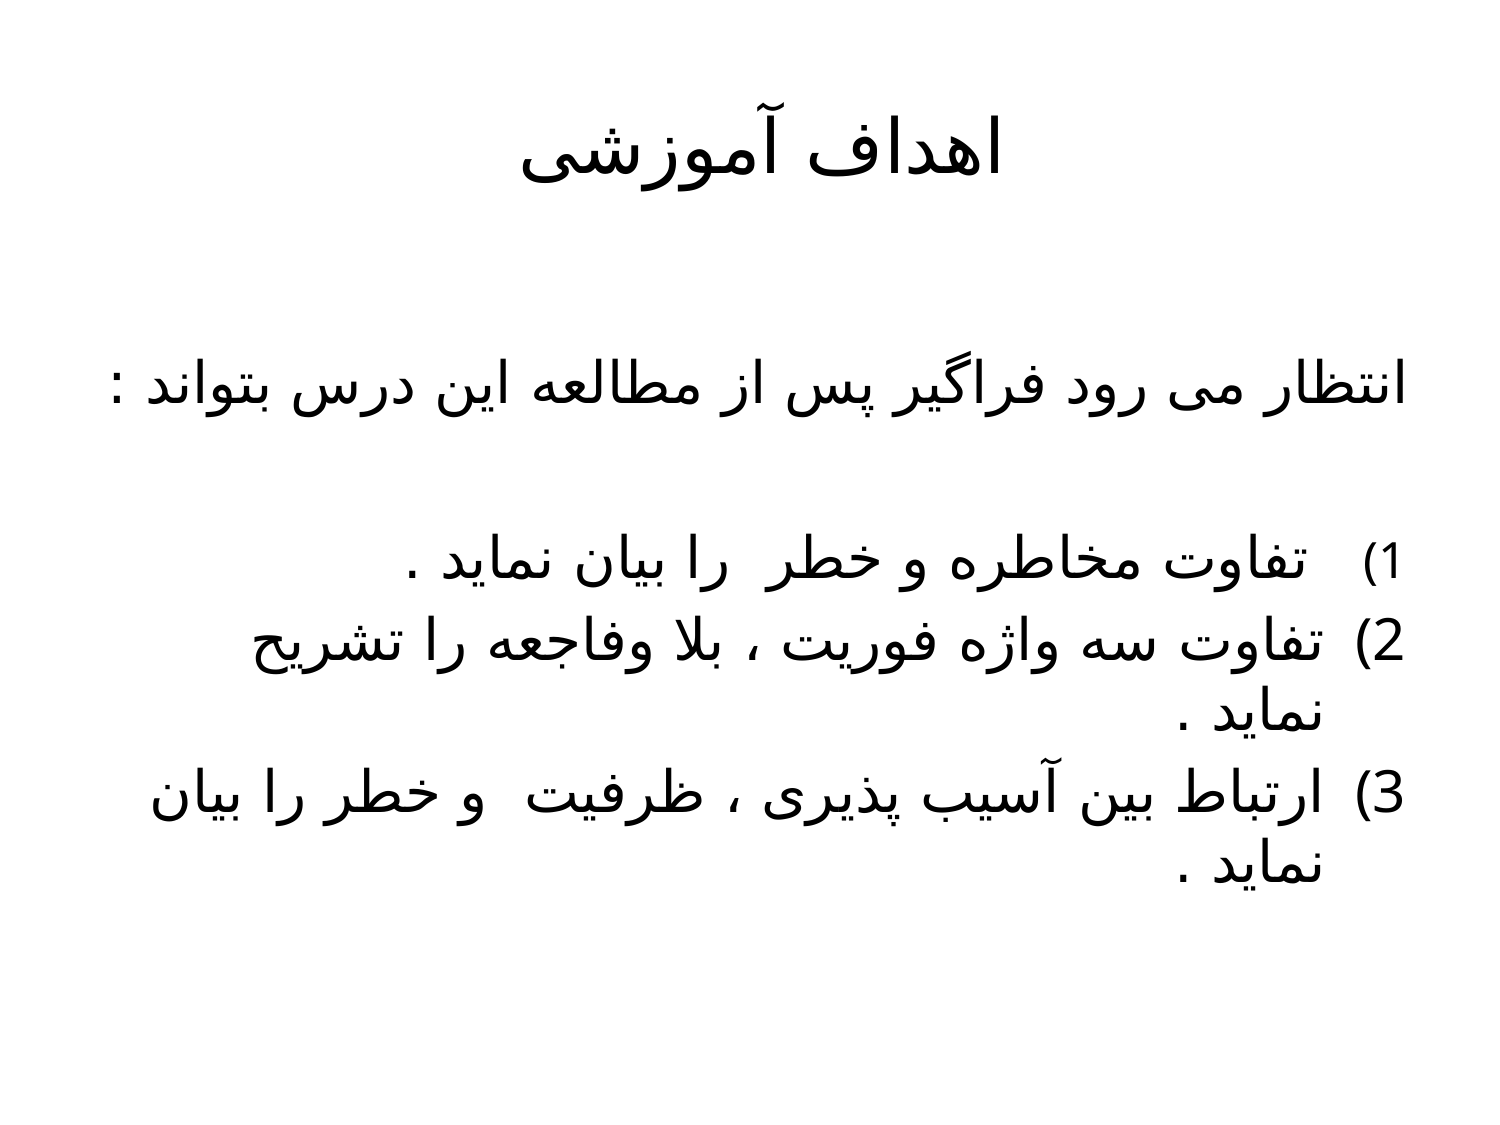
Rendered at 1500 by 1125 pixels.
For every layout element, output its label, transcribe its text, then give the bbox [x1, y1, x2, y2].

title اهداف آموزشی [75, 90, 1425, 279]
list انتظار می رود فراگیر پس از مطالعه این درس بتواند : تفاوت مخاطره و خطر را بیان نماید . تفاوت سه واژه فوریت ، بلا وفاجعه را تشریح نماید . ارتباط بین آسیب پذیری ، ظرفیت و خطر را بیان نماید . [75, 338, 1425, 1005]
